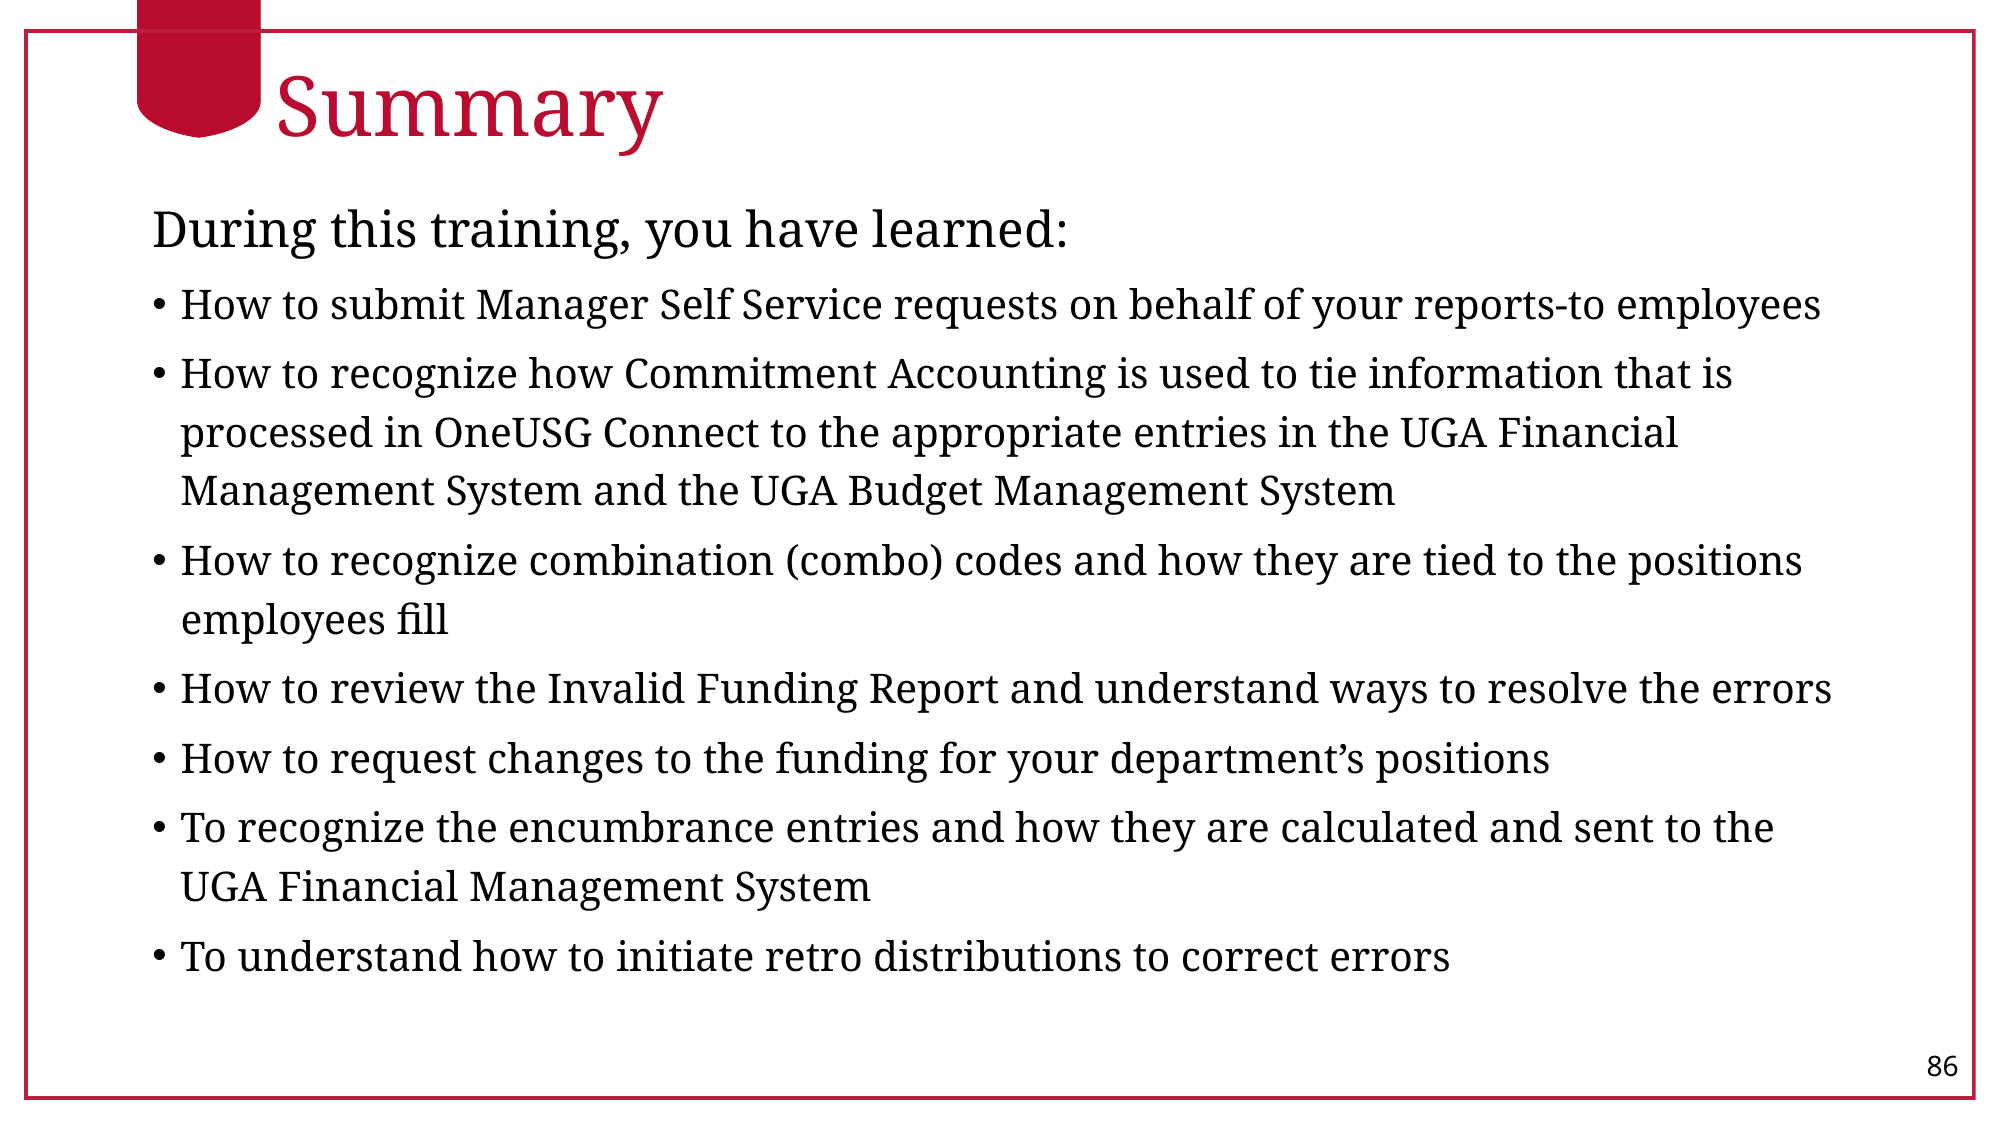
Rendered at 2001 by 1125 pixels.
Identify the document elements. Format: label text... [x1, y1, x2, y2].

picture [137, 33, 261, 138]
list During this training, you have learned: How to submit Manager Self Service requests on behalf of your reports-to employees How to recognize how Commitment Accounting is used to tie information that is processed in OneUSG Connect to the appropriate entries in the UGA Financial Management System and the UGA Budget Management System How to recognize combination (combo) codes and how they are tied to the positions employees fill How to review the Invalid Funding Report and understand ways to resolve the errors How to request changes to the funding for your department’s positions To recognize the encumbrance entries and how they are calculated and sent to the UGA Financial Management System To understand how to initiate retro distributions to correct errors [137, 178, 1863, 1001]
picture [137, 0, 261, 29]
title Summary [260, 39, 1974, 179]
slide_number 86 [1523, 1037, 1974, 1098]
